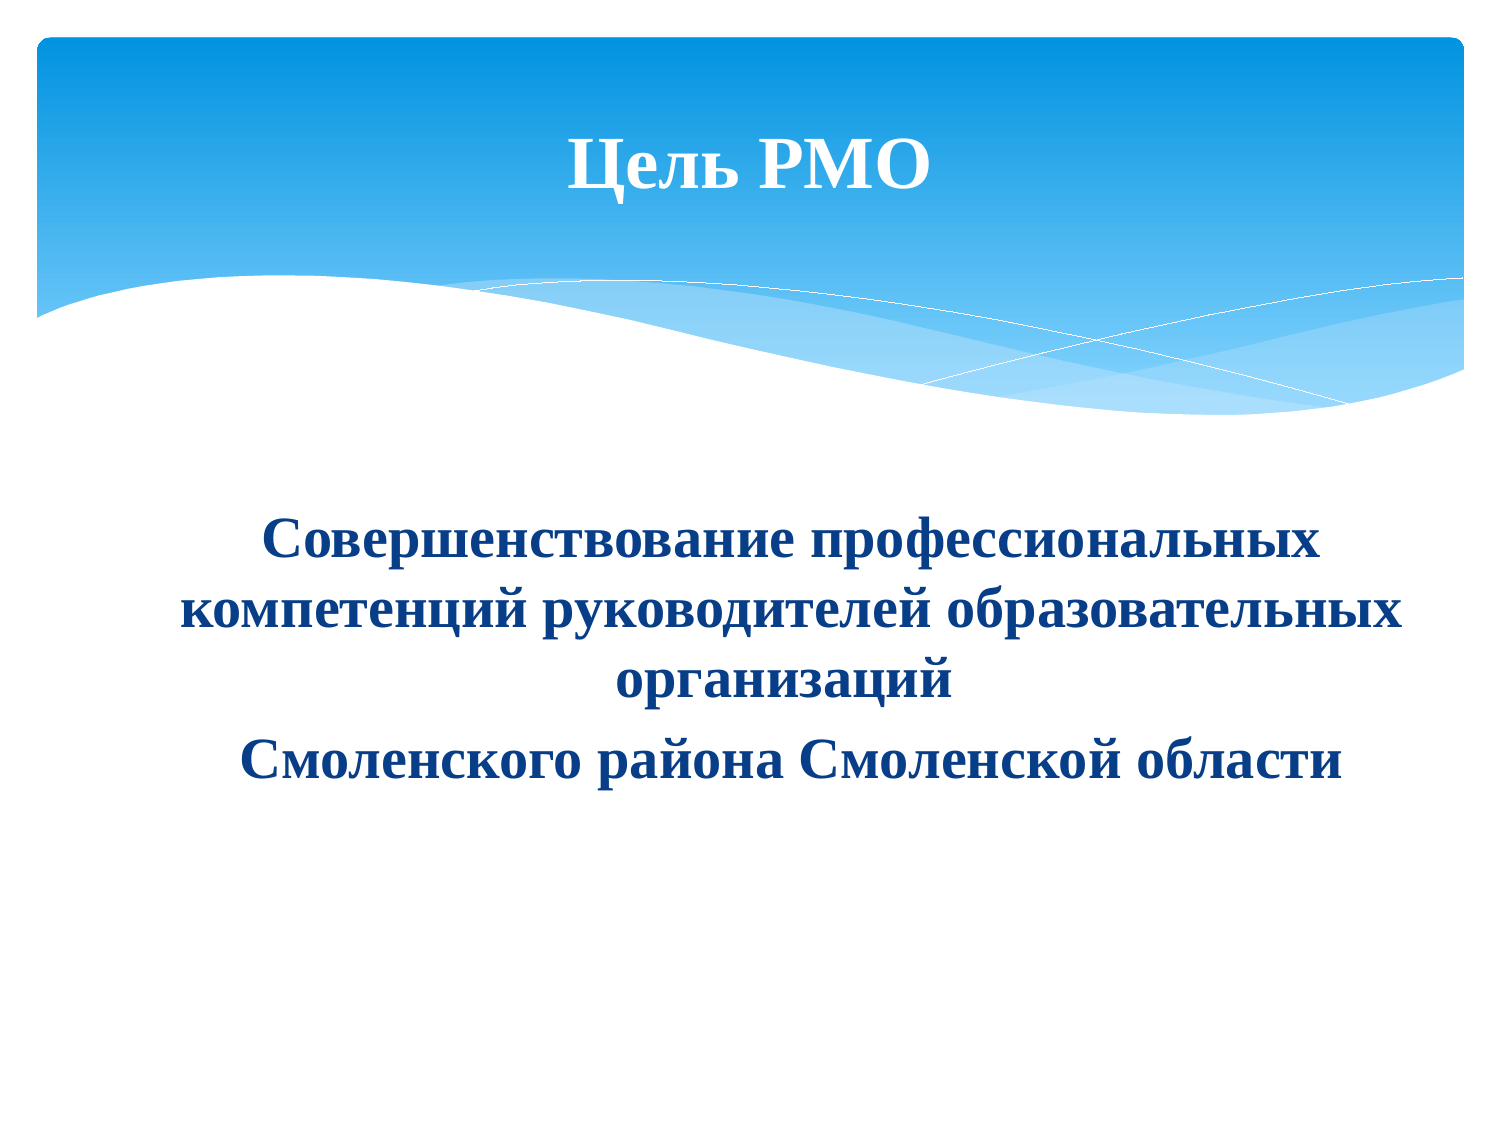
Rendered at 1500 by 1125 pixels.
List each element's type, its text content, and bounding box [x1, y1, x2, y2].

title Цель РМО [75, 55, 1425, 261]
list Совершенствование профессиональных компетенций руководителей образовательных организаций Смоленского района Смоленской области [147, 491, 1436, 876]
